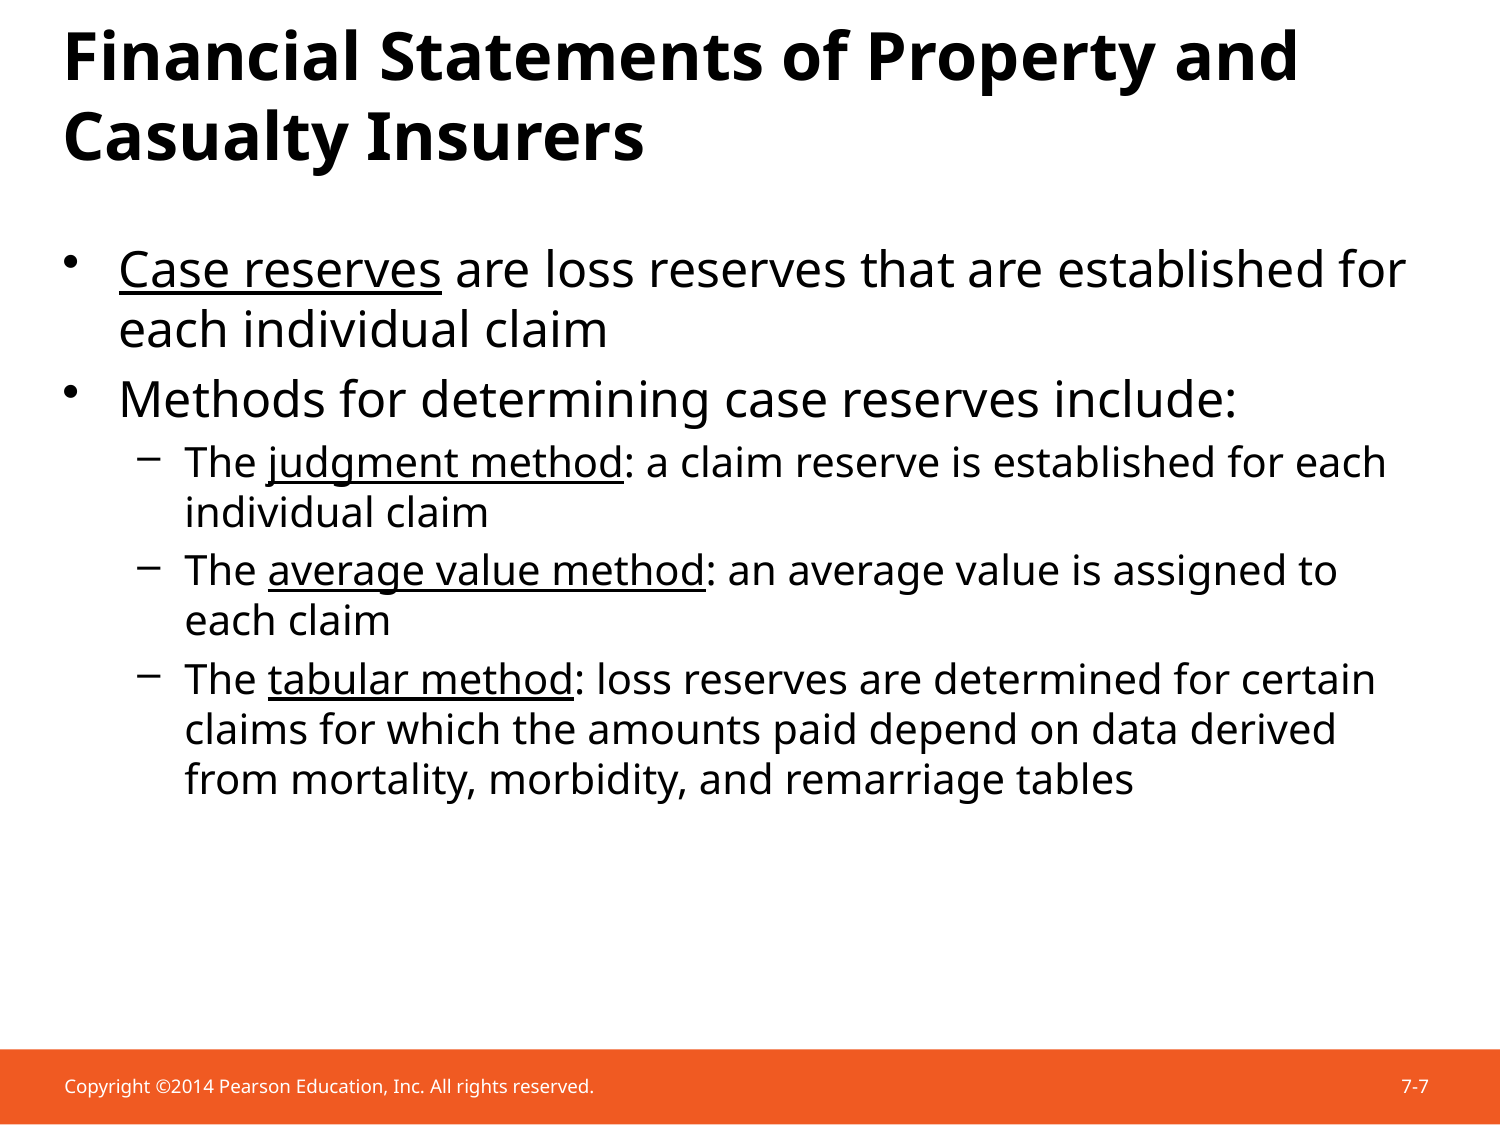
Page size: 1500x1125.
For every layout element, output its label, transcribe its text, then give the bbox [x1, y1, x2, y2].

list Case reserves are loss reserves that are established for each individual claim Methods for determining case reserves include: The judgment method: a claim reserve is established for each individual claim The average value method: an average value is assigned to each claim The tabular method: loss reserves are determined for certain claims for which the amounts paid depend on data derived from mortality, morbidity, and remarriage tables [62, 237, 1438, 1000]
title Financial Statements of Property and Casualty Insurers [62, 0, 1450, 188]
